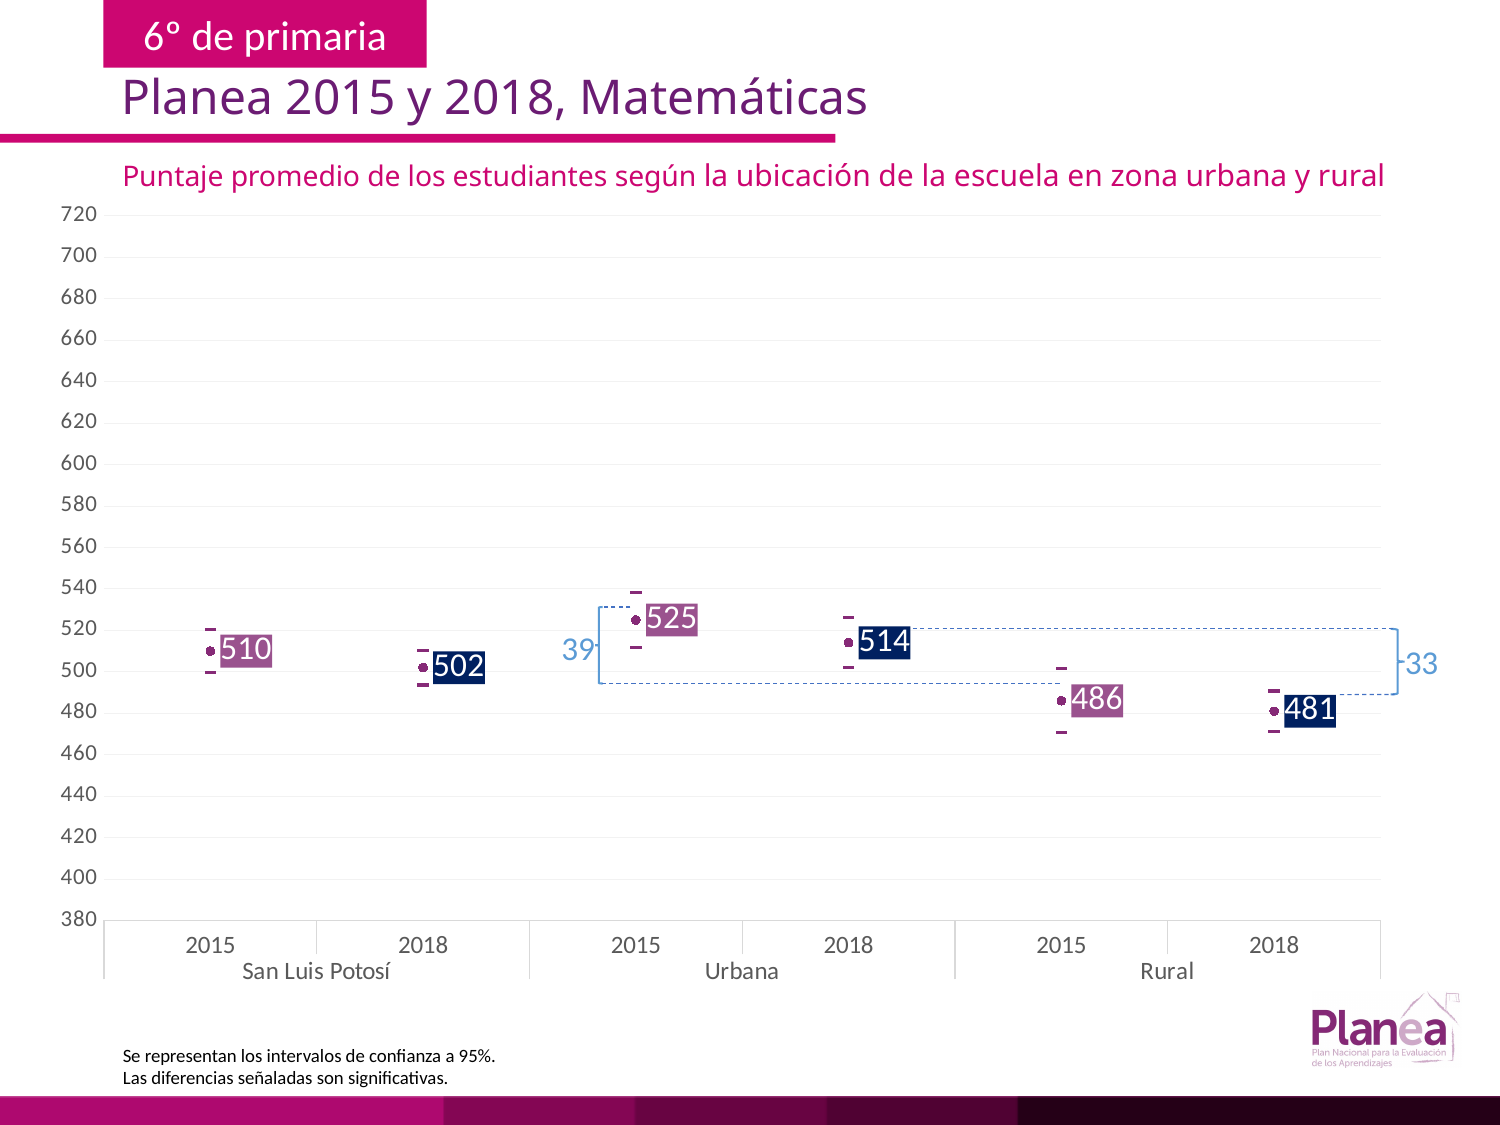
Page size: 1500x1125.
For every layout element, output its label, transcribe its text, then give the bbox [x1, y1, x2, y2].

text_box Se representan los intervalos de confianza a 95%. Las diferencias señaladas son significativas. [108, 1036, 1211, 1096]
picture [0, 1096, 1500, 1125]
text_box Puntaje promedio de los estudiantes según la ubicación de la escuela en zona urbana y rural [107, 145, 1428, 178]
text_box [0, 133, 836, 144]
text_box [33, 178, 1451, 1002]
text_box Planea 2015 y 2018, Matemáticas [106, 65, 1458, 145]
picture [1312, 991, 1462, 1068]
